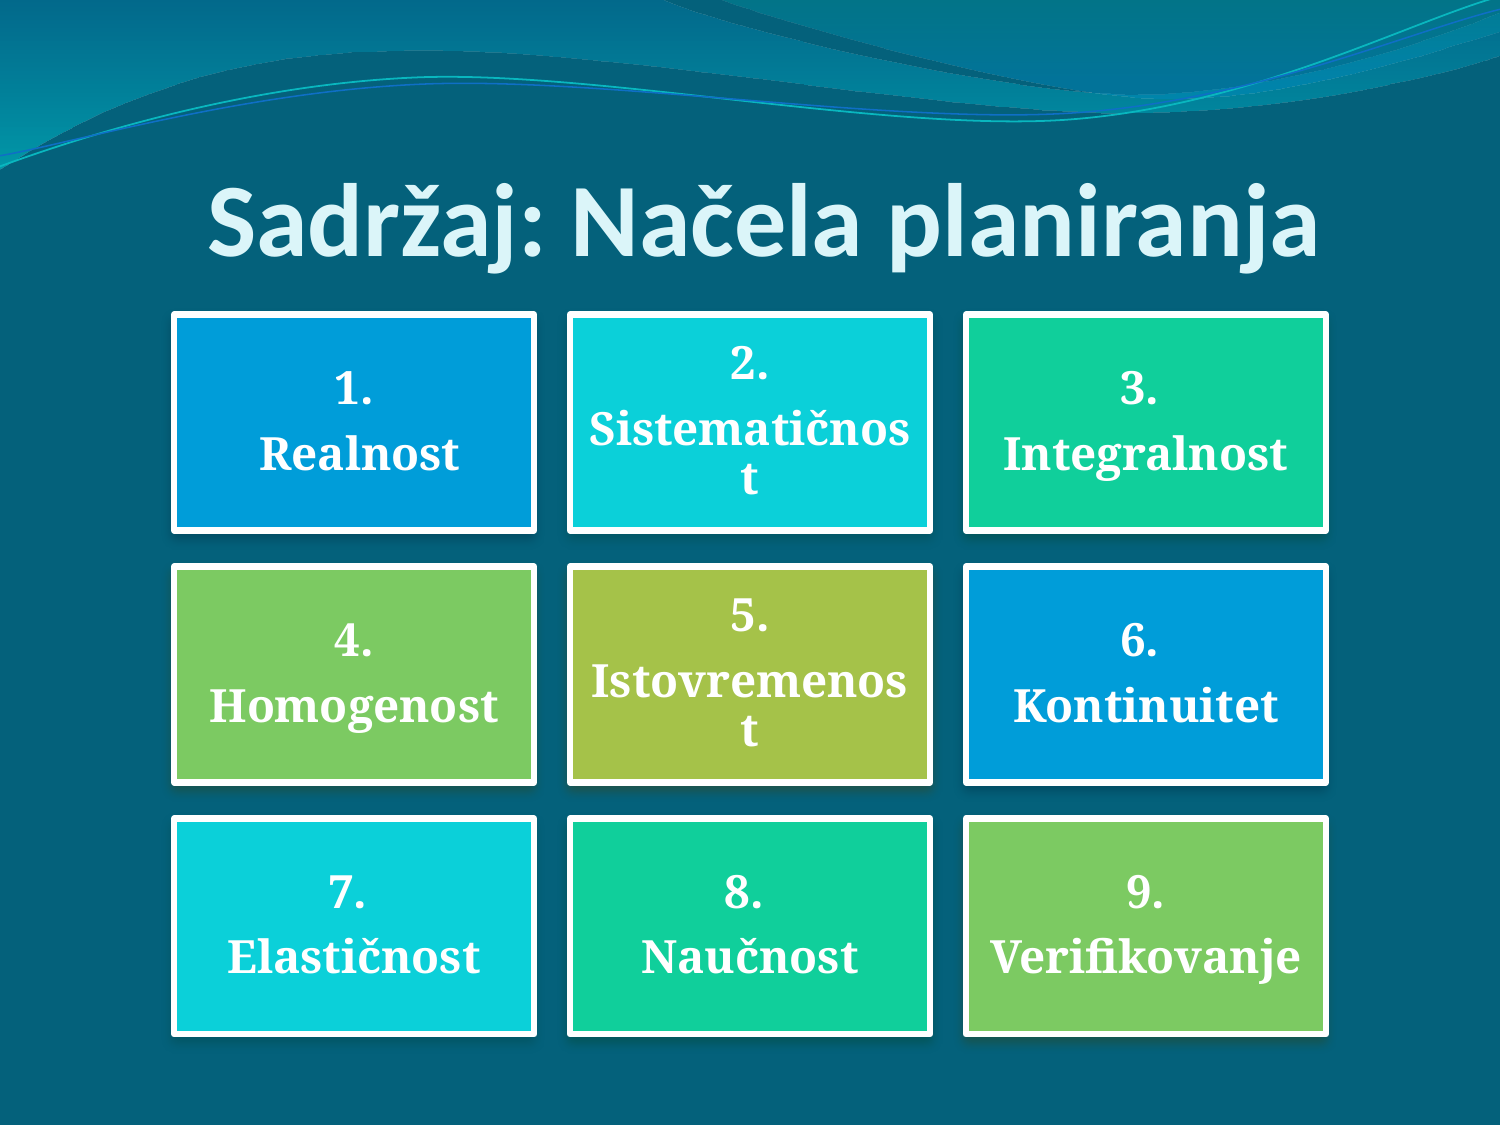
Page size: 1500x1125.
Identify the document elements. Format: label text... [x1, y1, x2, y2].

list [74, 314, 1426, 1035]
title Sadržaj: Načela planiranja [29, 90, 1500, 278]
